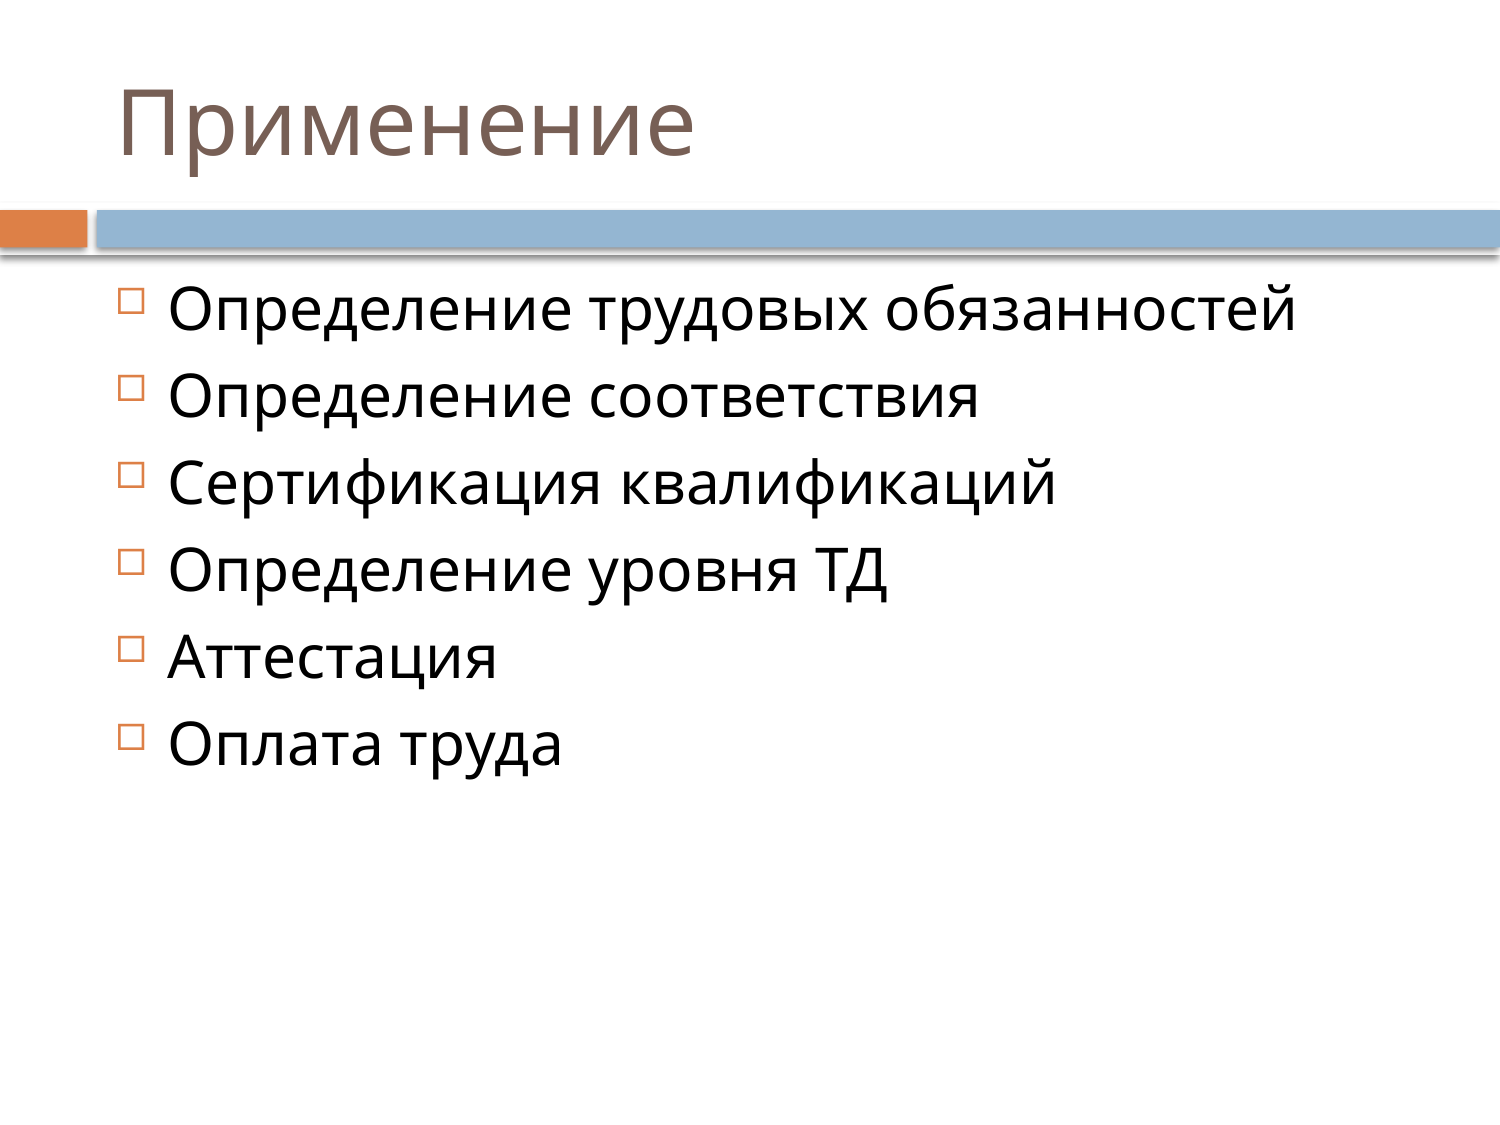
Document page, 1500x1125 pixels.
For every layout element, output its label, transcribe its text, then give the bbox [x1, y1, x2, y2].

list Определение трудовых обязанностей Определение соответствия Сертификация квалификаций Определение уровня ТД Аттестация Оплата труда [100, 262, 1438, 1000]
title Применение [100, 37, 1438, 200]
